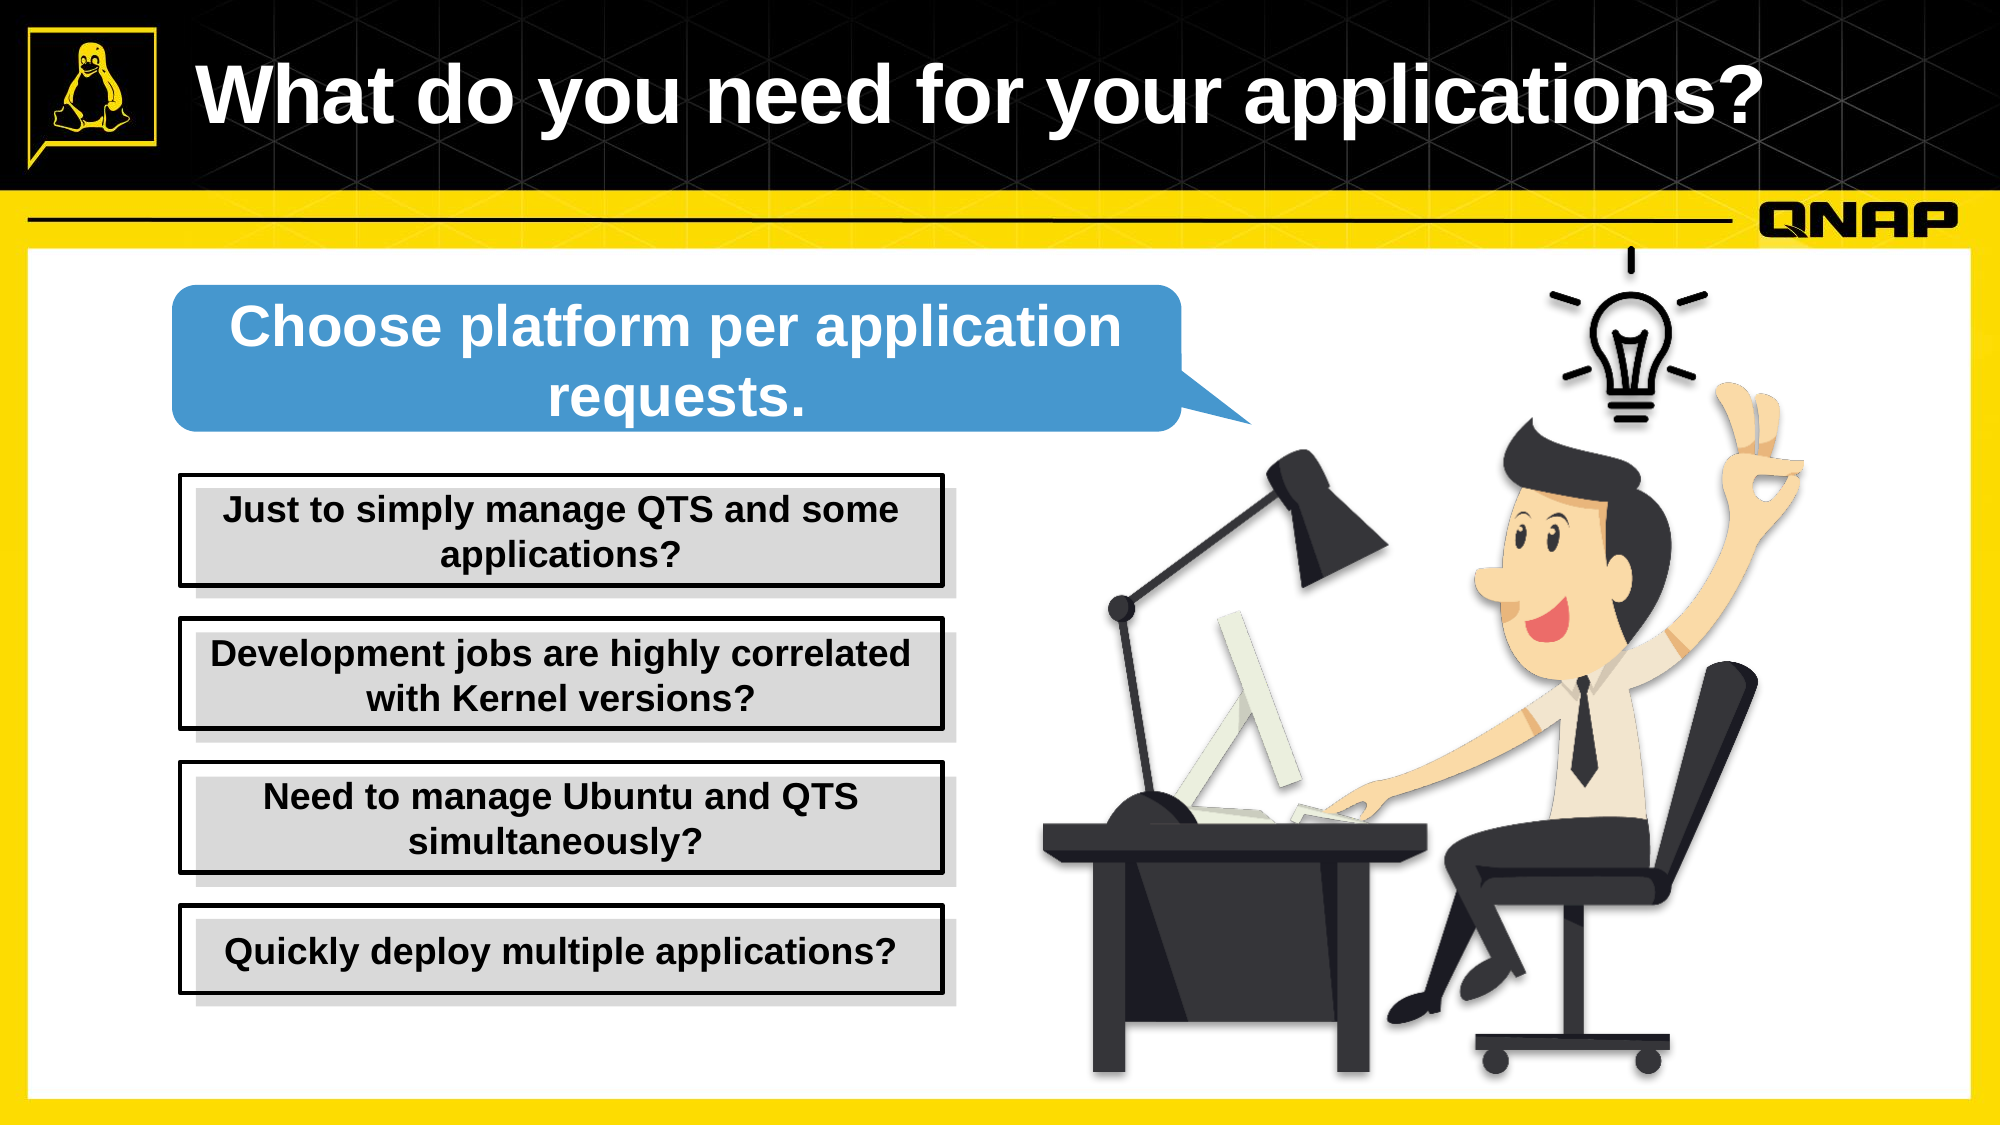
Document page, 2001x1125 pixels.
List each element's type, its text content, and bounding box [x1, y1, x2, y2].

text_box Quickly deploy multiple applications? [179, 904, 192, 994]
text_box Just to simply manage QTS and some applications? [179, 474, 944, 586]
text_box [195, 487, 957, 1007]
text_box Choose platform per application requests. [170, 283, 1039, 433]
picture [0, 0, 2000, 1125]
title What do you need for your applications? [180, 35, 1956, 161]
text_box Need to manage Ubuntu and QTS simultaneously? [179, 761, 192, 874]
text_box Development jobs are highly correlated with Kernel versions? [179, 617, 192, 730]
